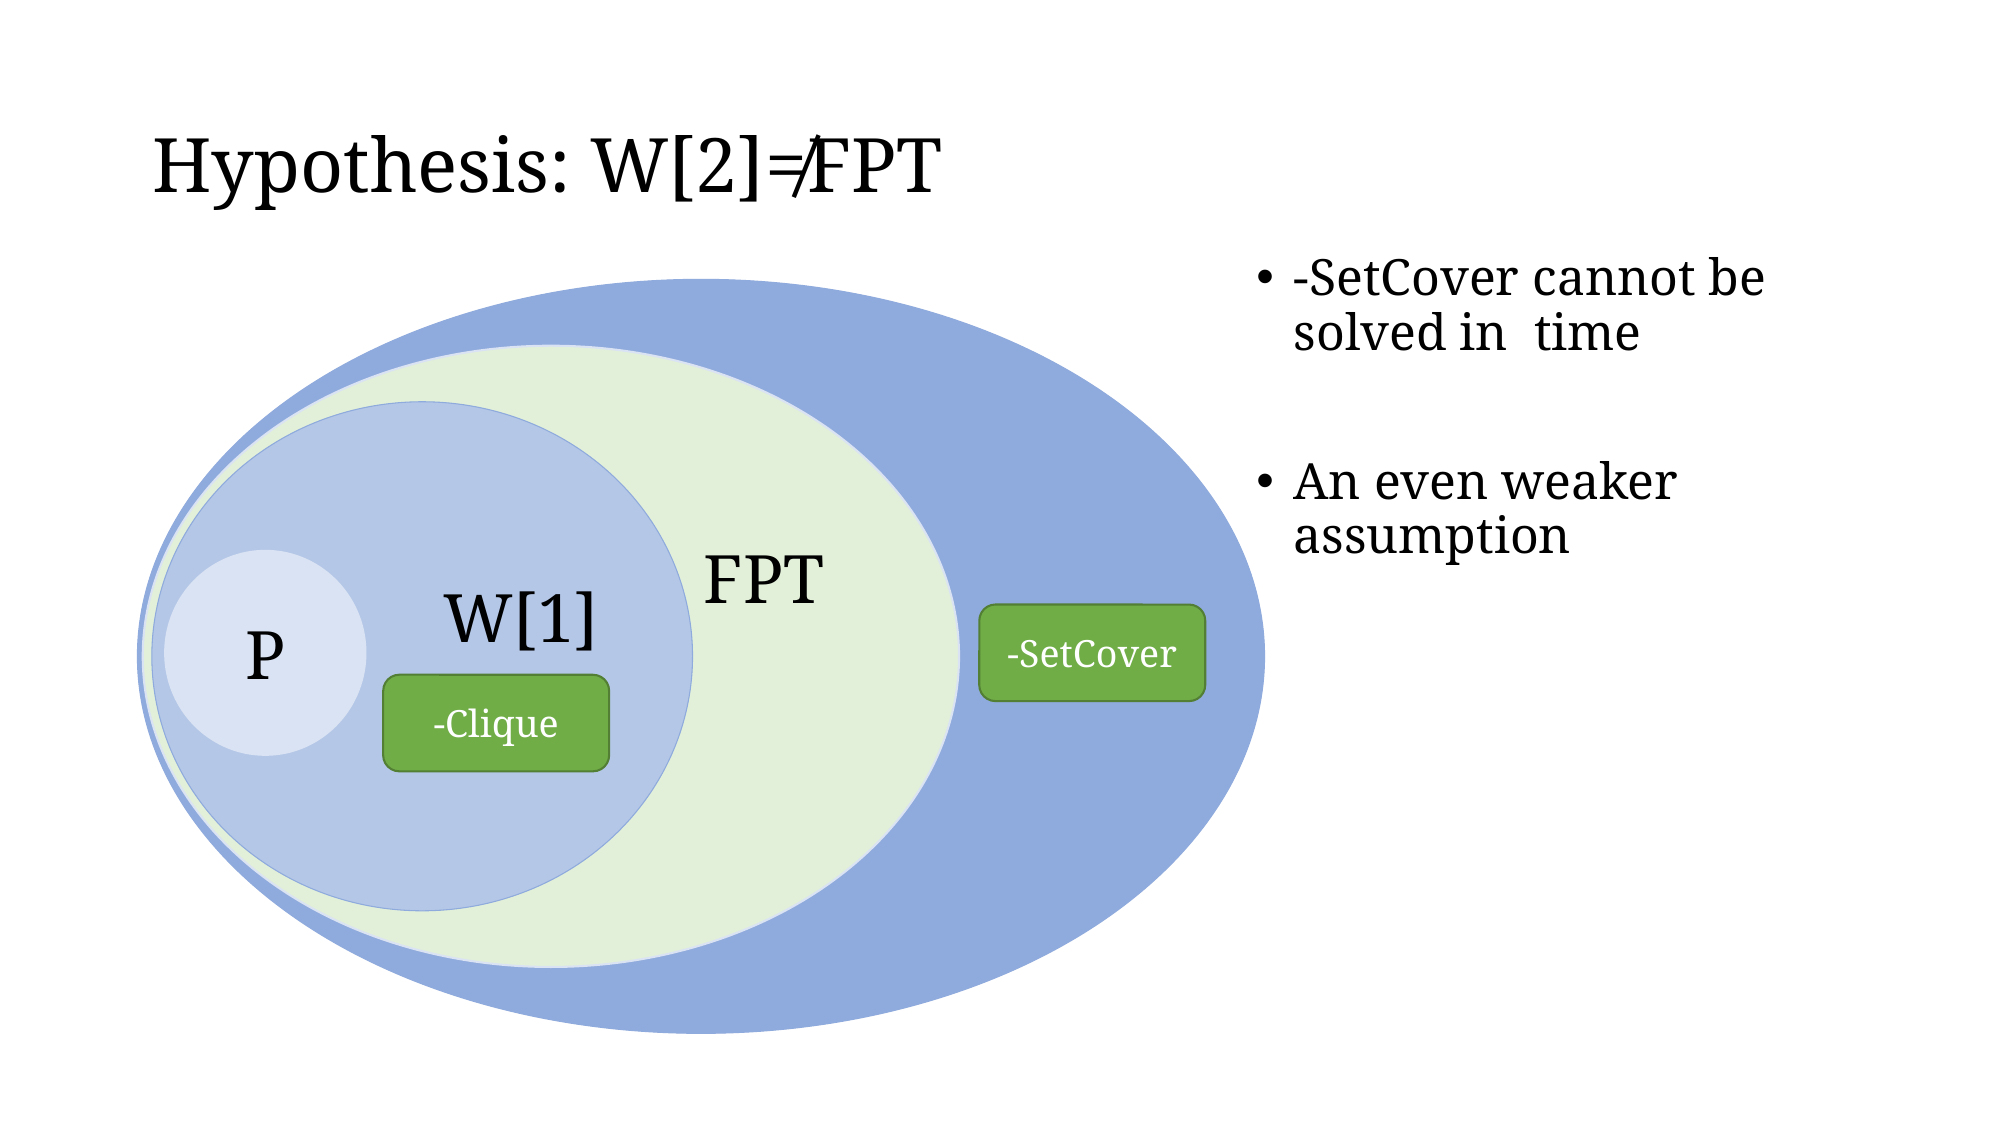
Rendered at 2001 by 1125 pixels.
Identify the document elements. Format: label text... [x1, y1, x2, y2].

title Hypothesis: W[2]≠FPT [137, 59, 1863, 278]
text_box W[2] [136, 278, 1266, 1034]
text_box W[1] [151, 401, 694, 912]
text_box FPT [141, 344, 961, 969]
text_box P [164, 549, 367, 756]
